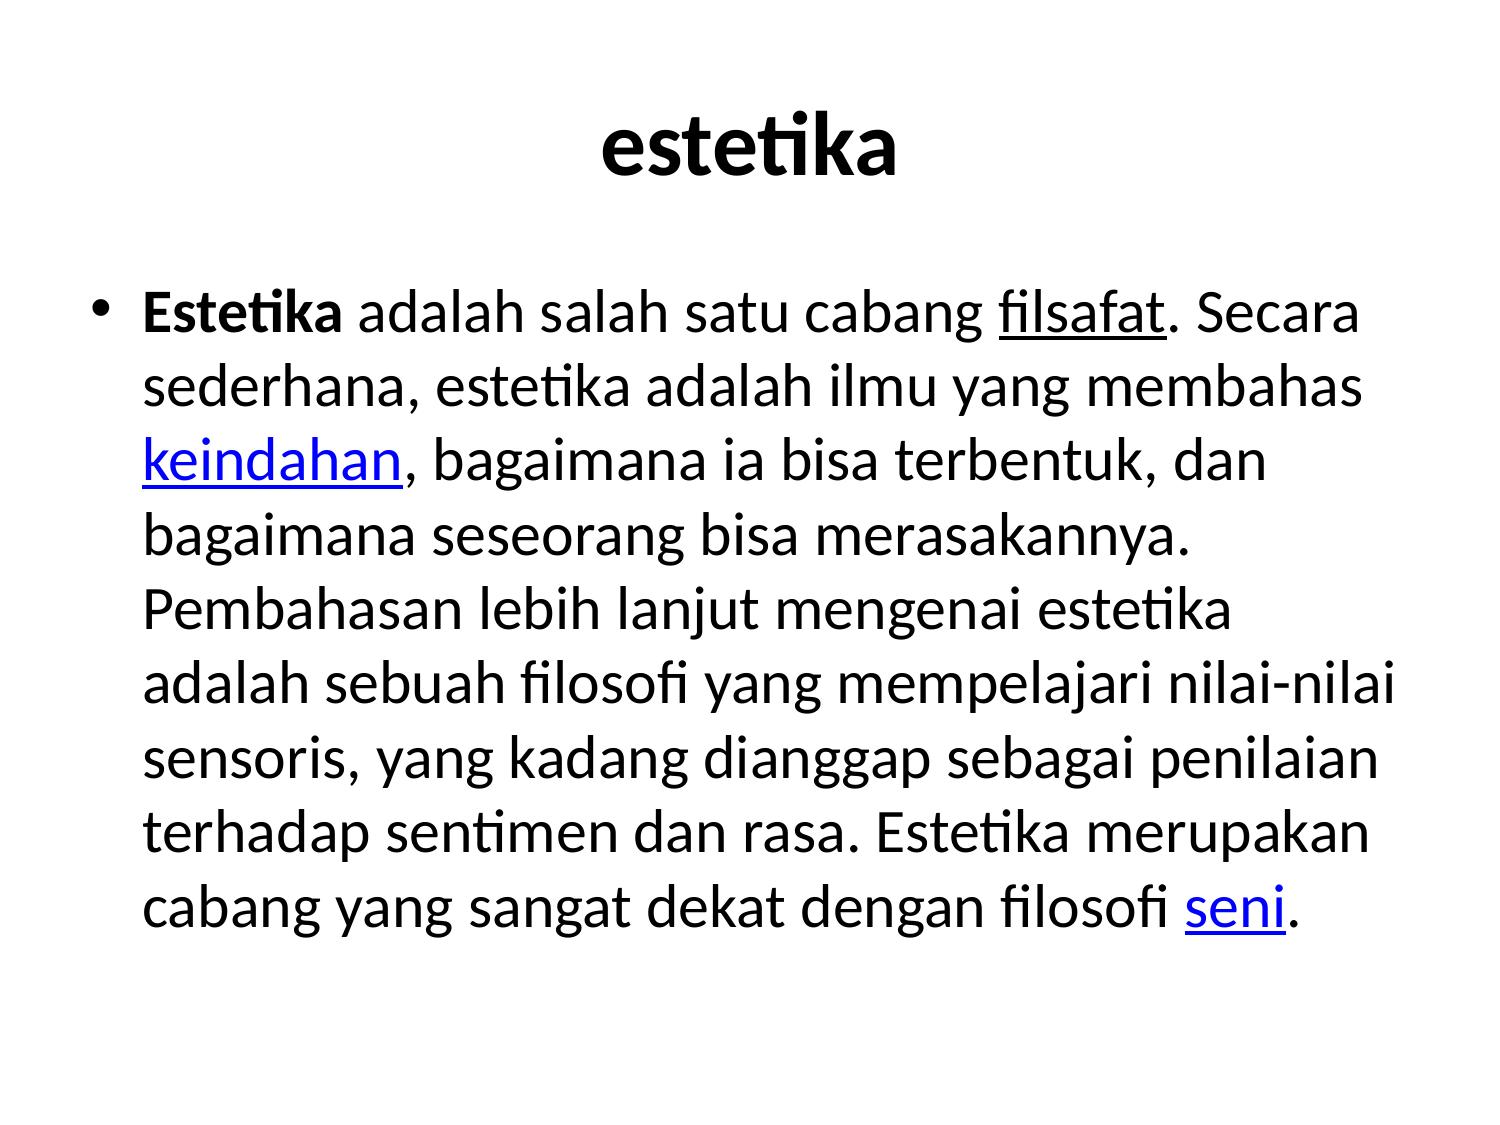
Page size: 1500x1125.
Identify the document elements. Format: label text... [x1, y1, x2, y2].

list Estetika adalah salah satu cabang filsafat. Secara sederhana, estetika adalah ilmu yang membahas keindahan, bagaimana ia bisa terbentuk, dan bagaimana seseorang bisa merasakannya. Pembahasan lebih lanjut mengenai estetika adalah sebuah filosofi yang mempelajari nilai-nilai sensoris, yang kadang dianggap sebagai penilaian terhadap sentimen dan rasa. Estetika merupakan cabang yang sangat dekat dengan filosofi seni. [75, 262, 1425, 1005]
title estetika [75, 45, 1425, 233]
